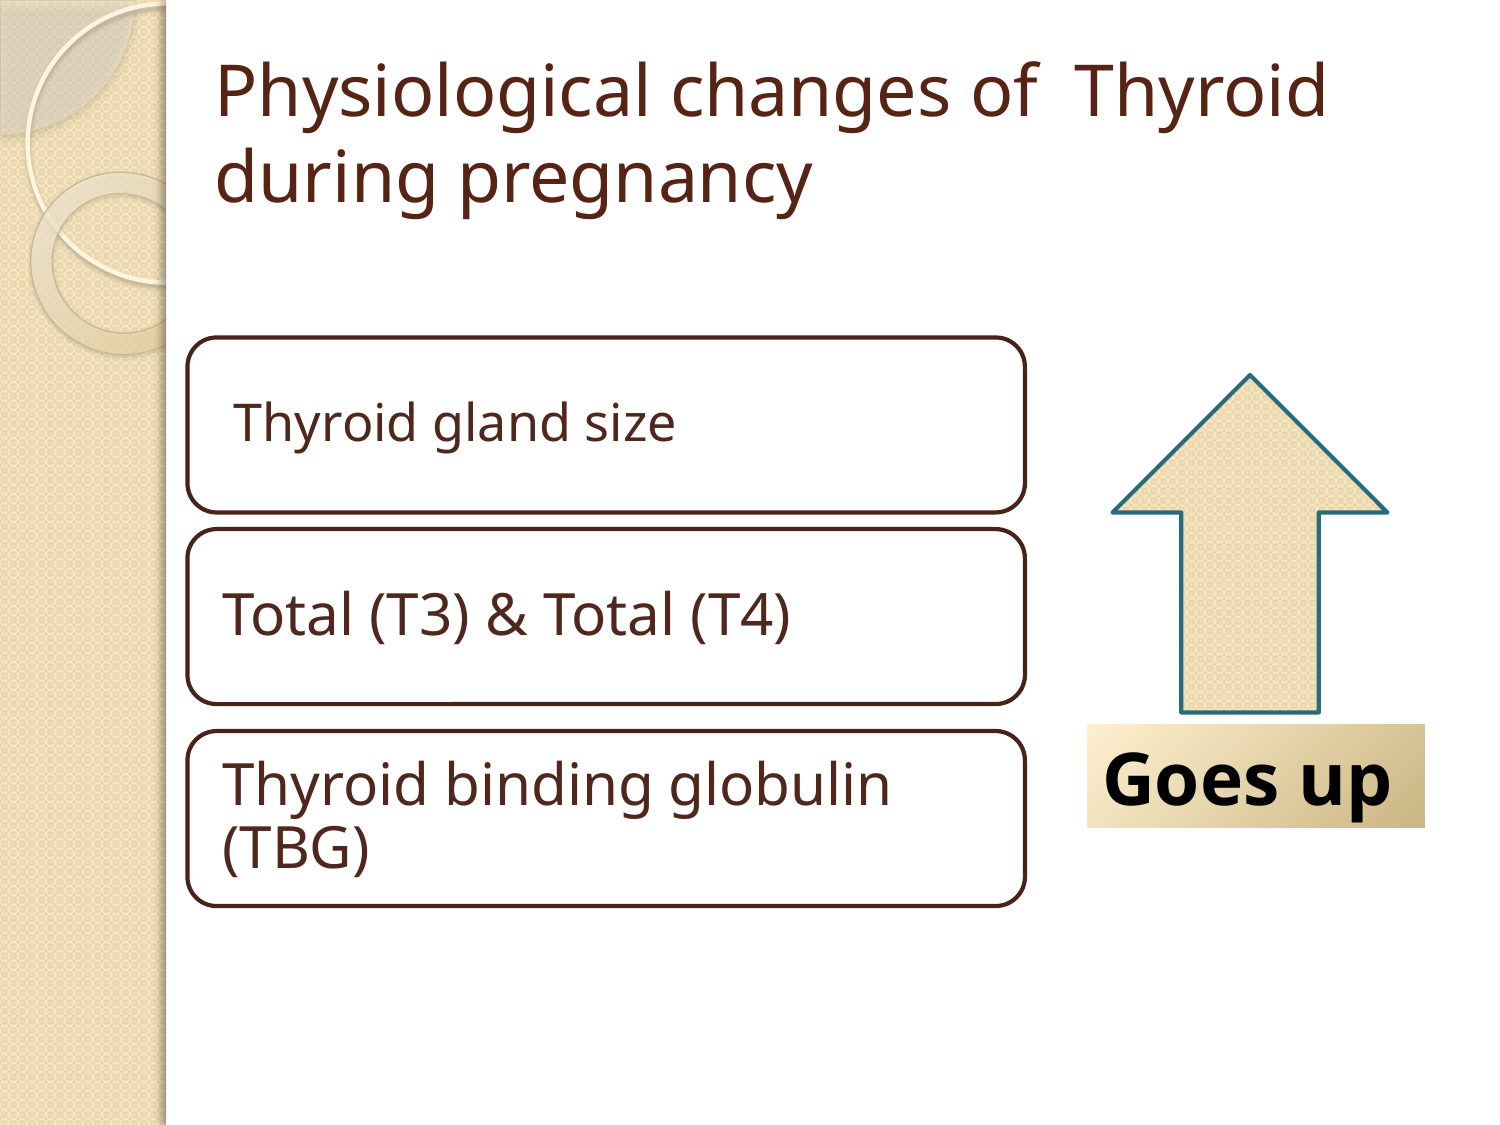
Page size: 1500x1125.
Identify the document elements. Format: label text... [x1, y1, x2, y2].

title Physiological changes of Thyroid during pregnancy [200, 37, 1430, 225]
text_box [1110, 372, 1390, 715]
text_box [187, 324, 1026, 909]
text_box Goes up [1087, 724, 1425, 828]
